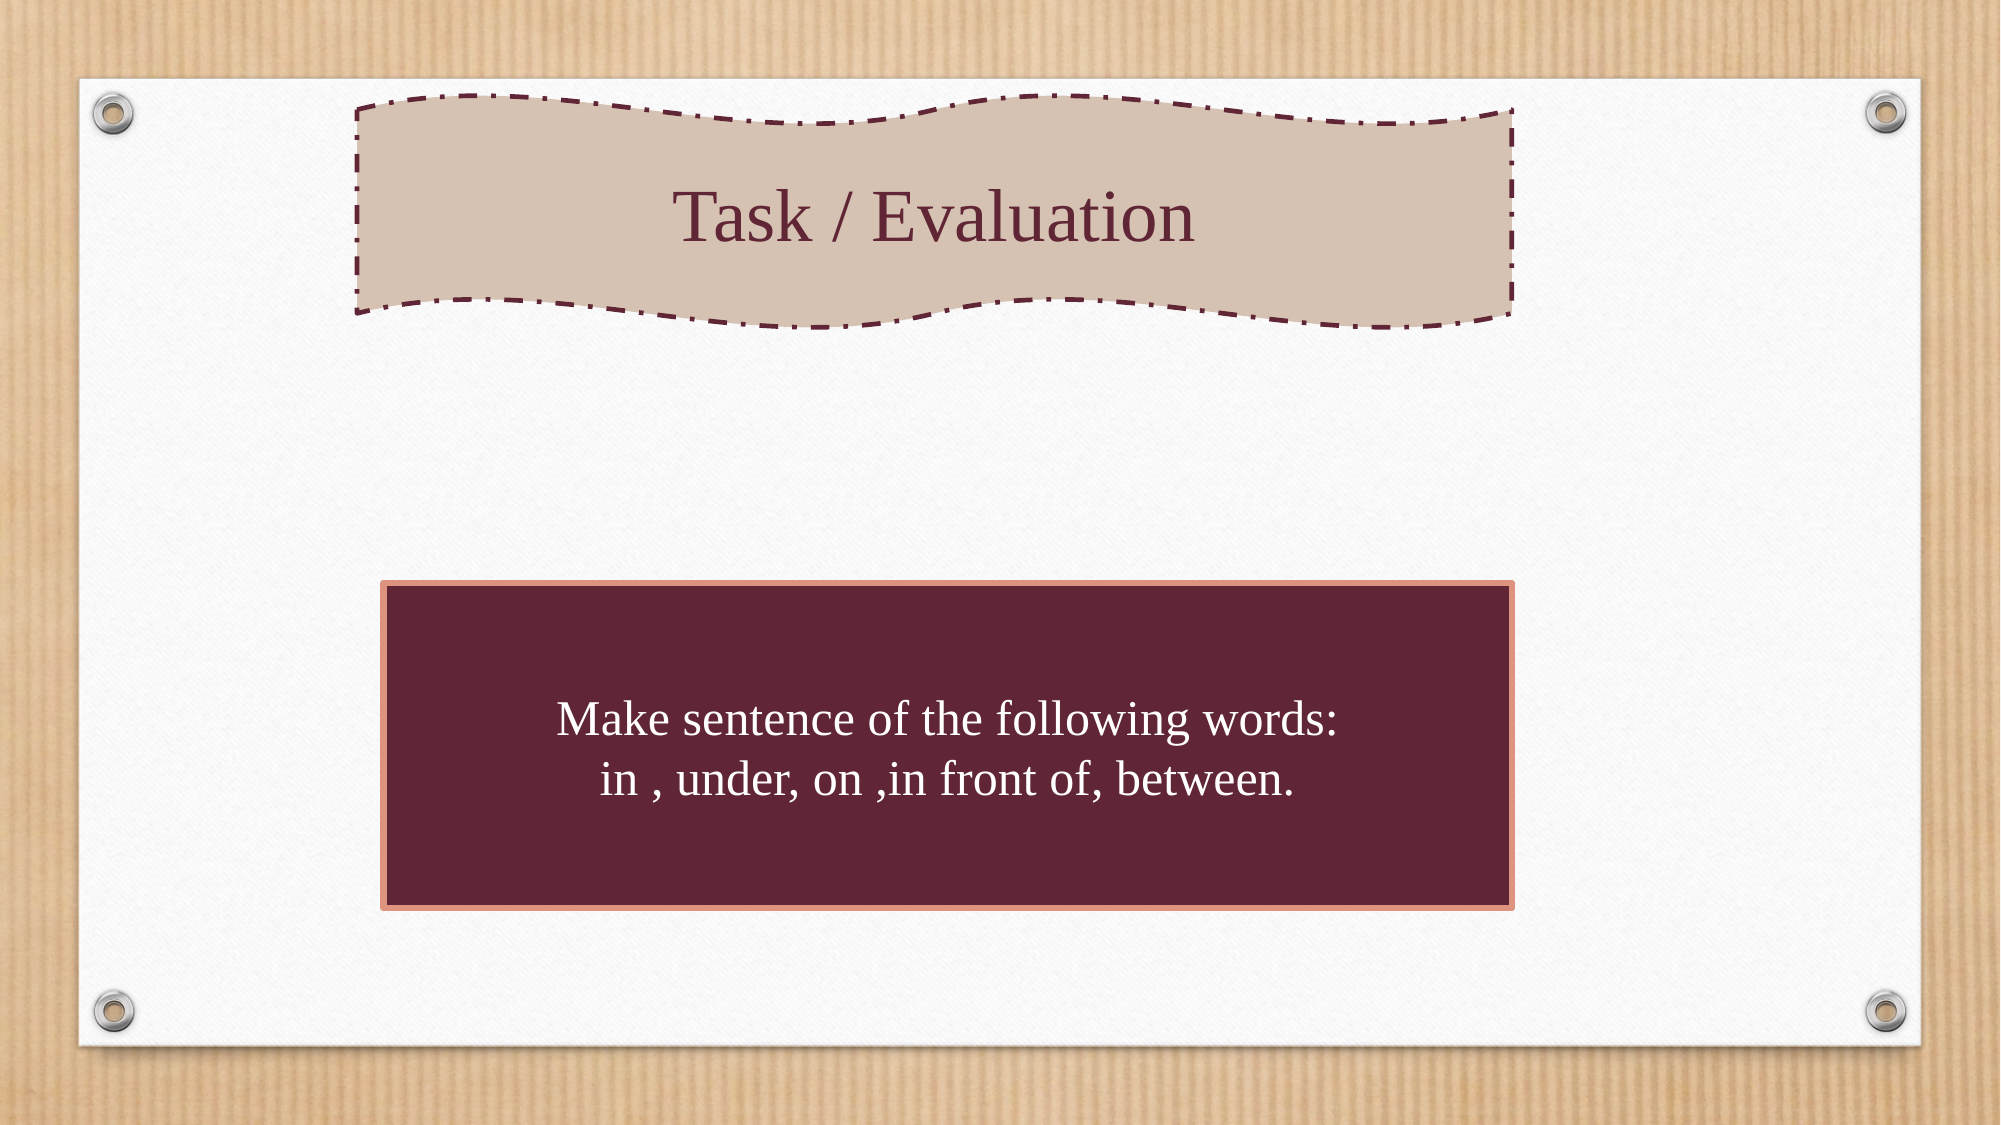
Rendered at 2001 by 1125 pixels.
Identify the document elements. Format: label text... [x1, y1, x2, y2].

picture [0, 0, 2001, 1125]
text_box Make sentence of the following words: in , under, on ,in front of, between. [382, 582, 1513, 909]
text_box Task / Evaluation [355, 94, 1514, 329]
